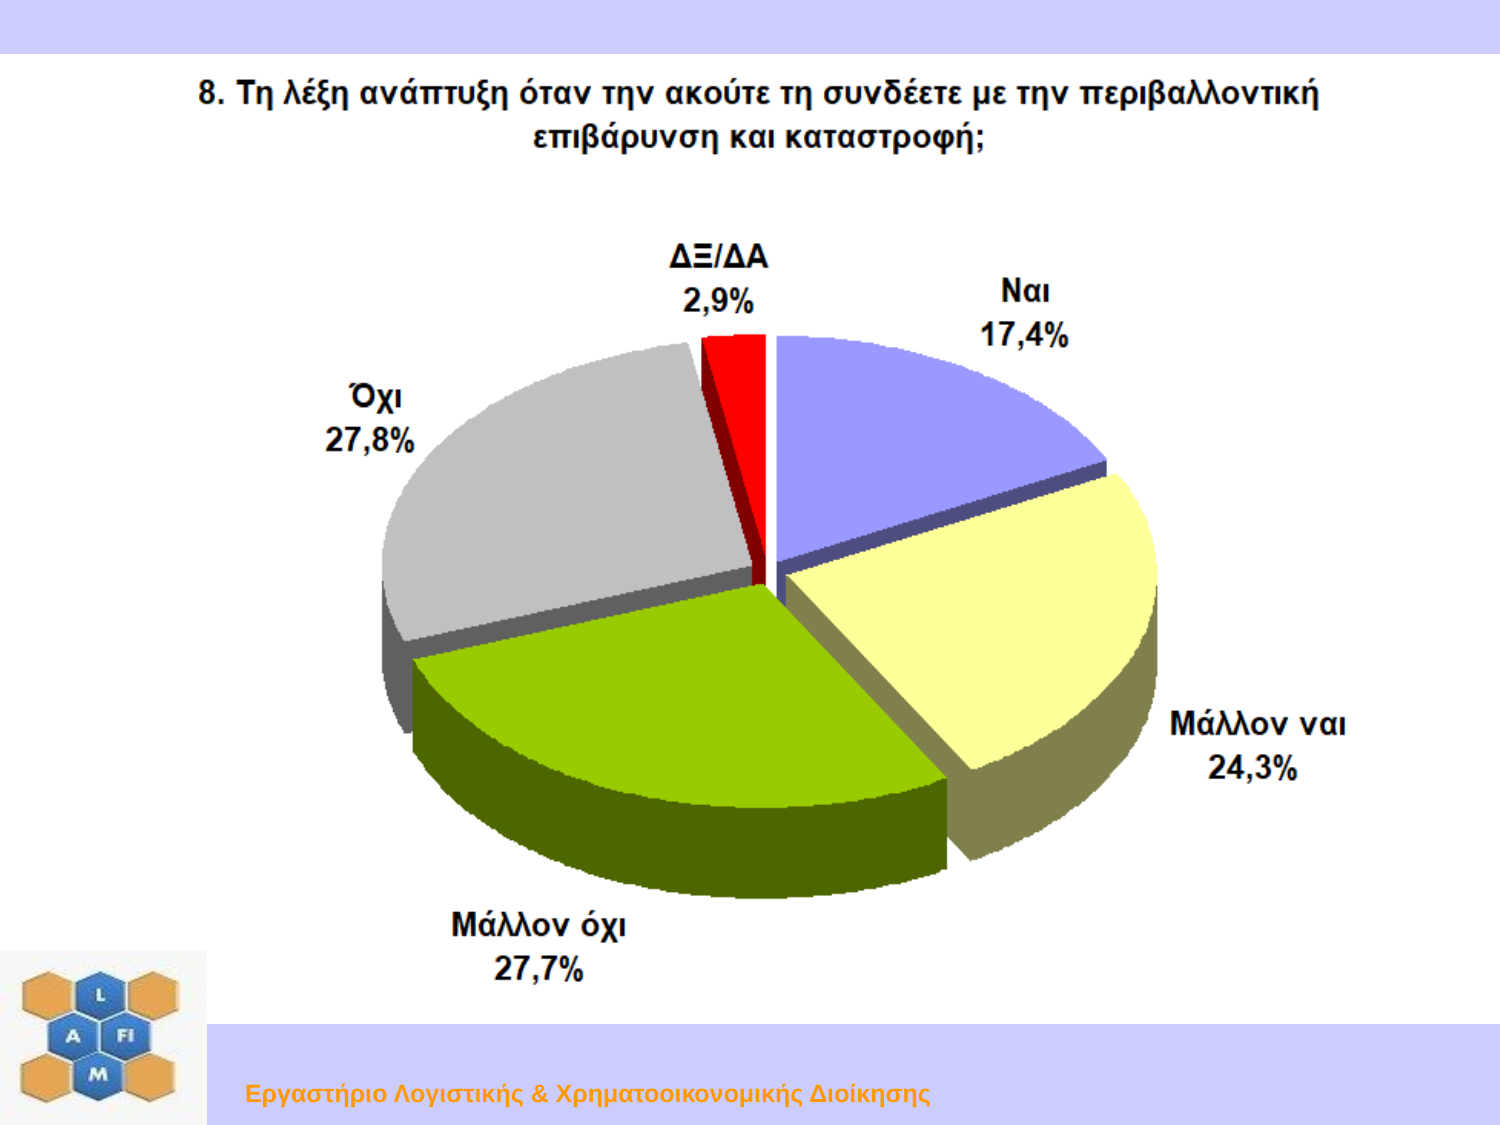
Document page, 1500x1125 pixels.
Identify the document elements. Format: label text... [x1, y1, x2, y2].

picture [0, 54, 1500, 1125]
text_box Εργαστήριο Λογιστικής & Χρηματοοικονομικής Διοίκησης [230, 1069, 1500, 1115]
